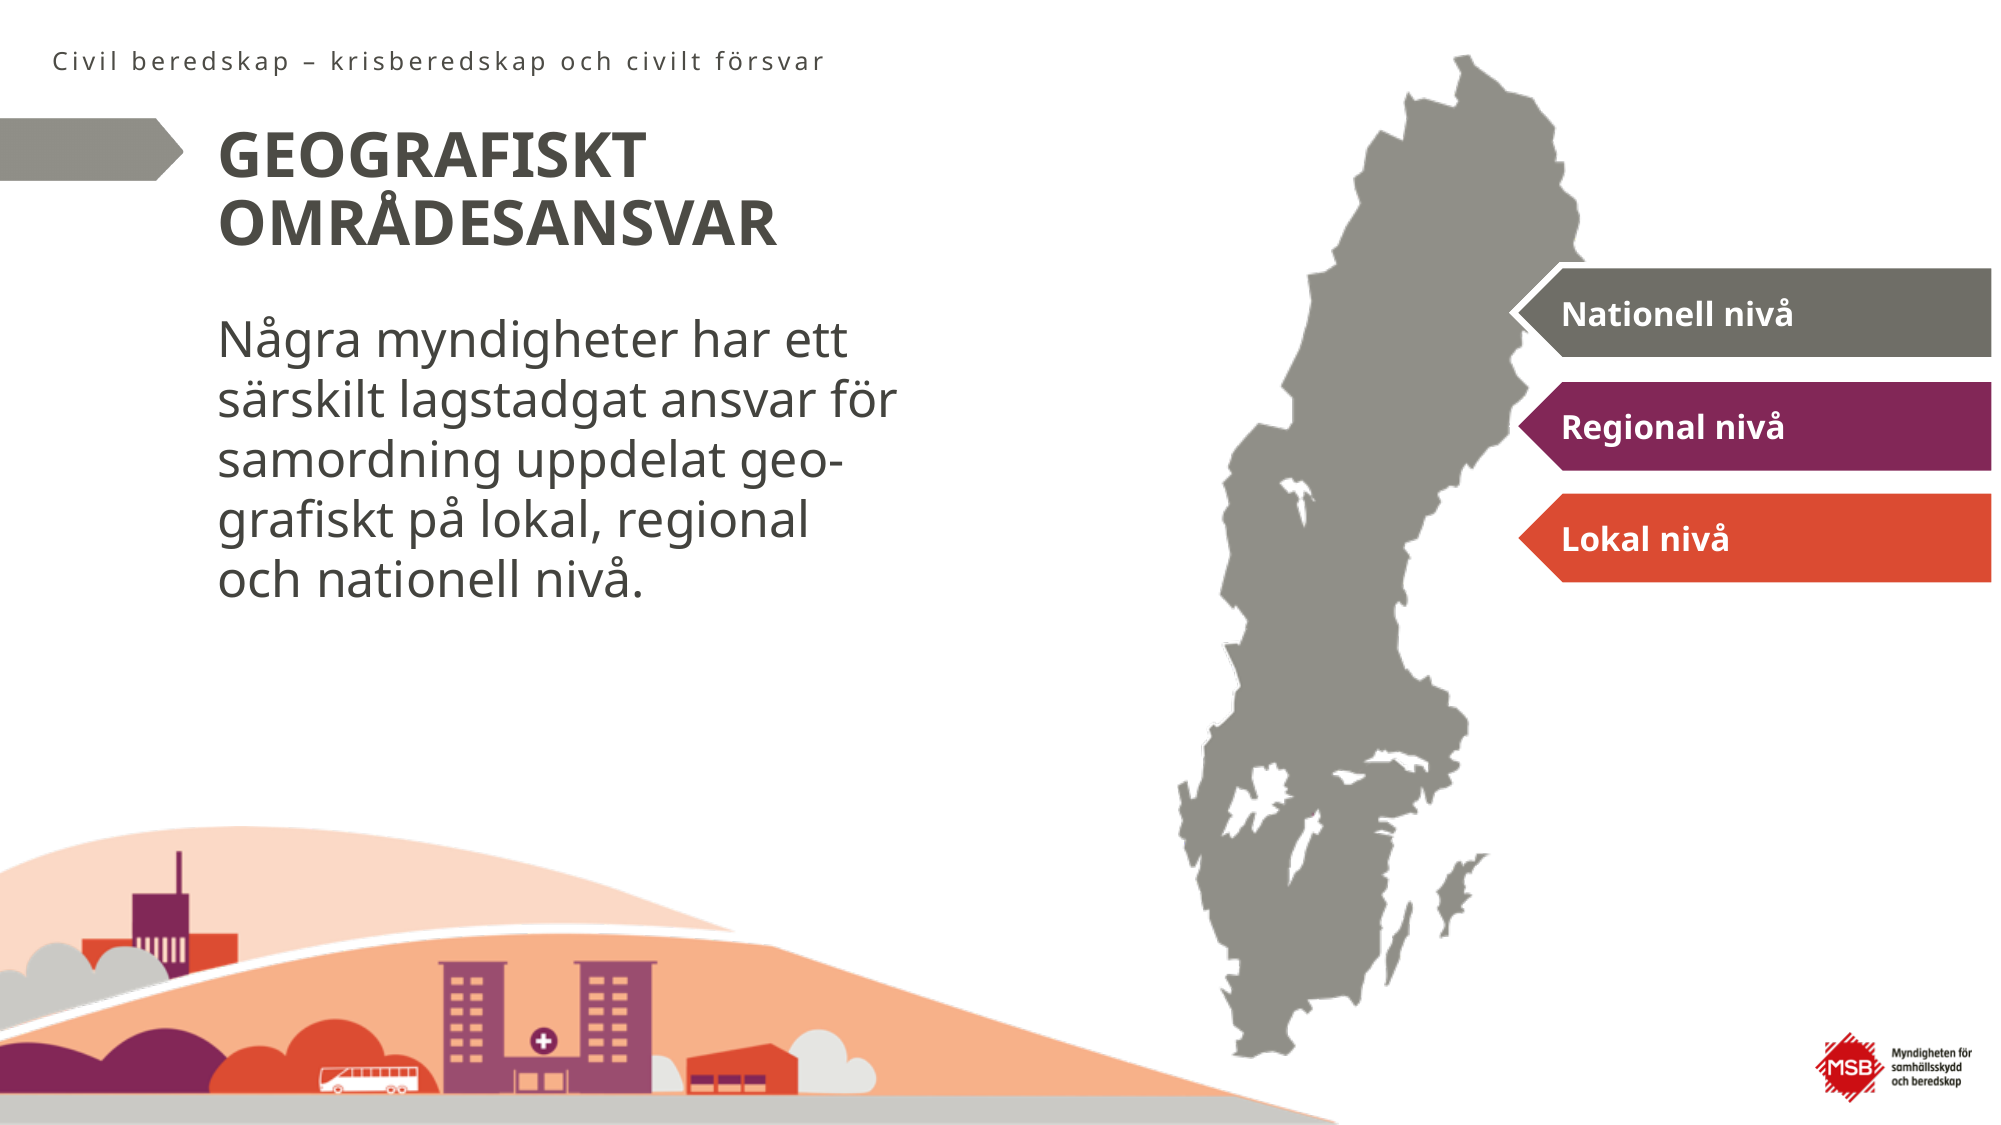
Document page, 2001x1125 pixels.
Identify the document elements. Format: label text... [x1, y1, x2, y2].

list Några myndigheter har ett särskilt lagstadgat ansvar för samordning uppdelat geo-grafiskt på lokal, regional och nationell nivå. [202, 299, 918, 826]
picture [0, 1, 2000, 1125]
picture [0, 118, 184, 181]
title GEOGRAFISKT OMRÅDESANSVAR [202, 116, 853, 272]
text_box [1513, 265, 1995, 586]
list Civil beredskap – krisberedskap och civilt försvar [37, 38, 1000, 84]
